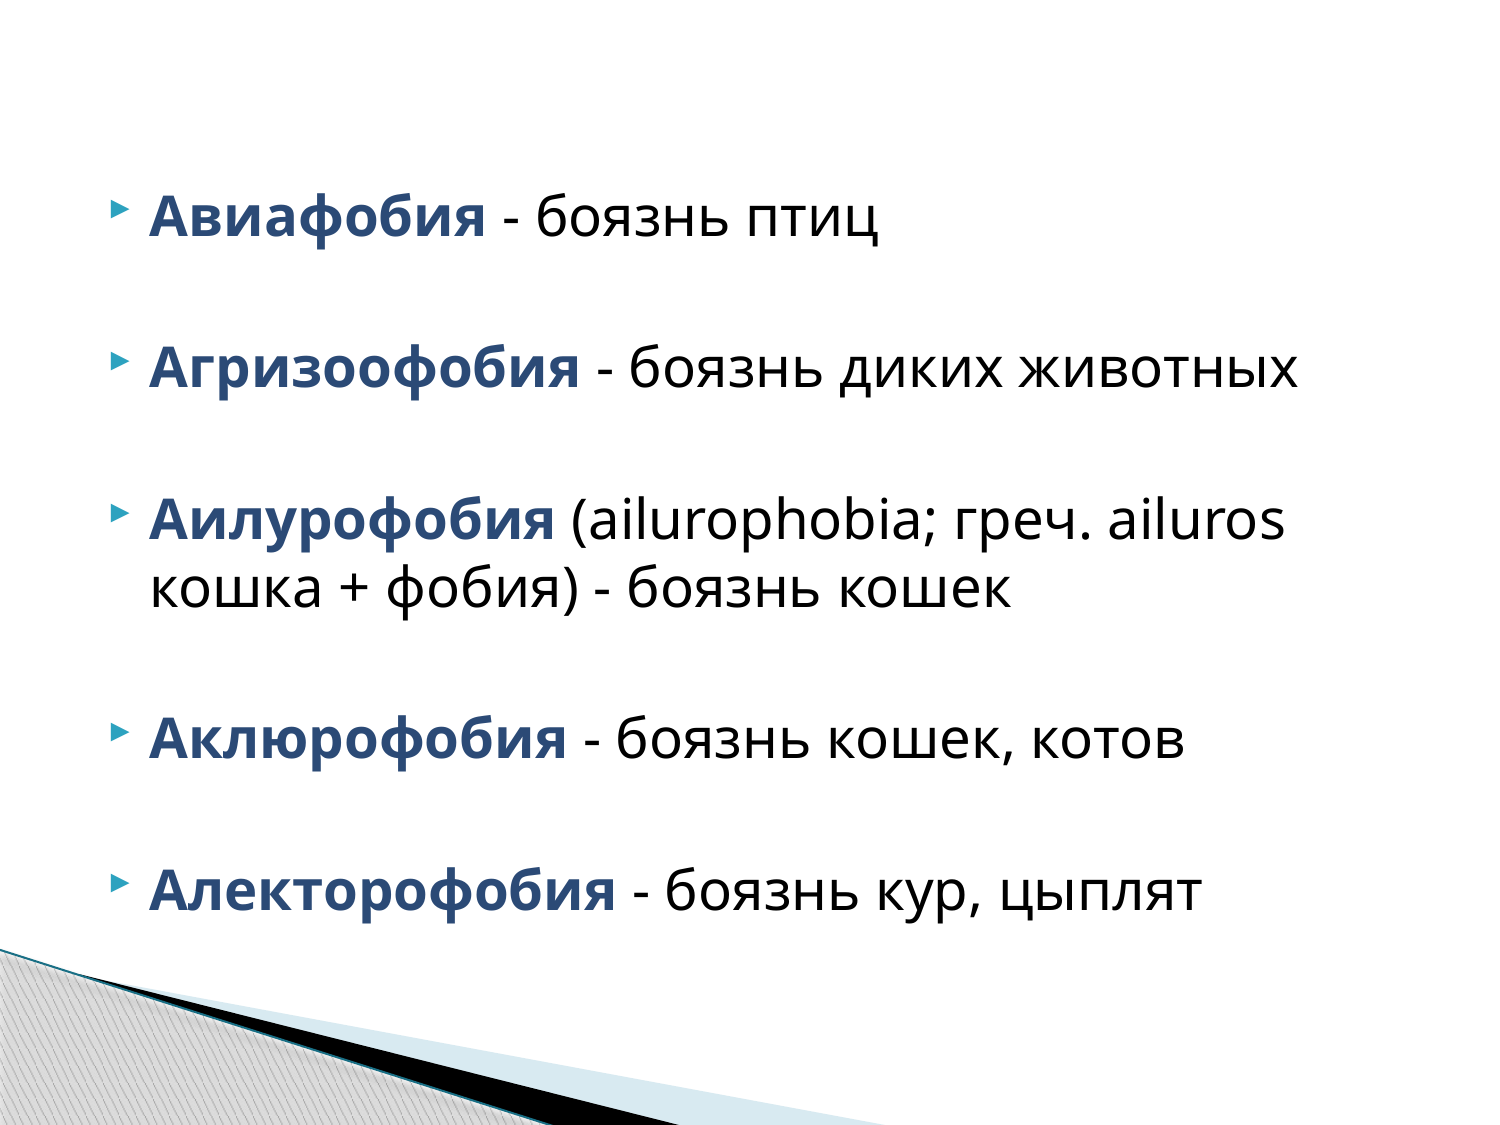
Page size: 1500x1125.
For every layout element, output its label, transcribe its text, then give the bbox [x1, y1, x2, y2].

list Авиафобия - боязнь птиц Агризоофобия - боязнь диких животных Аилурофобия (ailurophobia; греч. ailuros кошка + фобия) - боязнь кошек Аклюрофобия - боязнь кошек, котов Алекторофобия - боязнь кур, цыплят [75, 172, 1425, 986]
